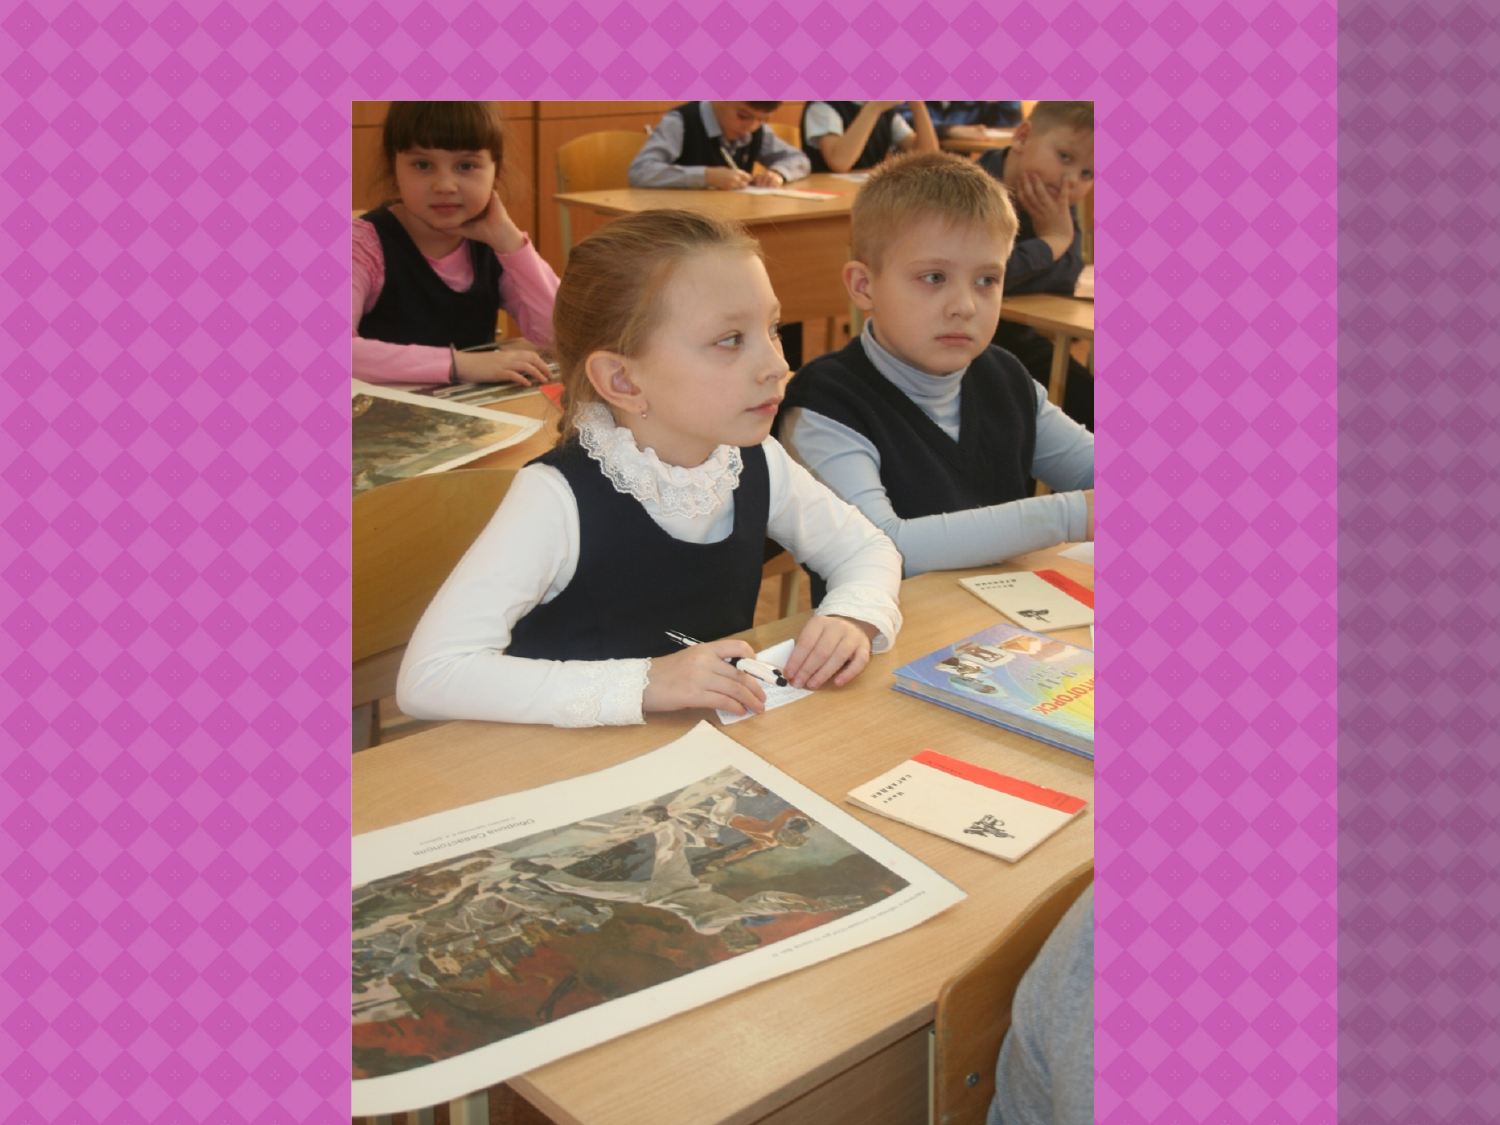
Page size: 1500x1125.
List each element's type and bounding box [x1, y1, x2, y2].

picture [352, 994, 1094, 1124]
list [210, 241, 1236, 985]
picture [352, 102, 1094, 240]
